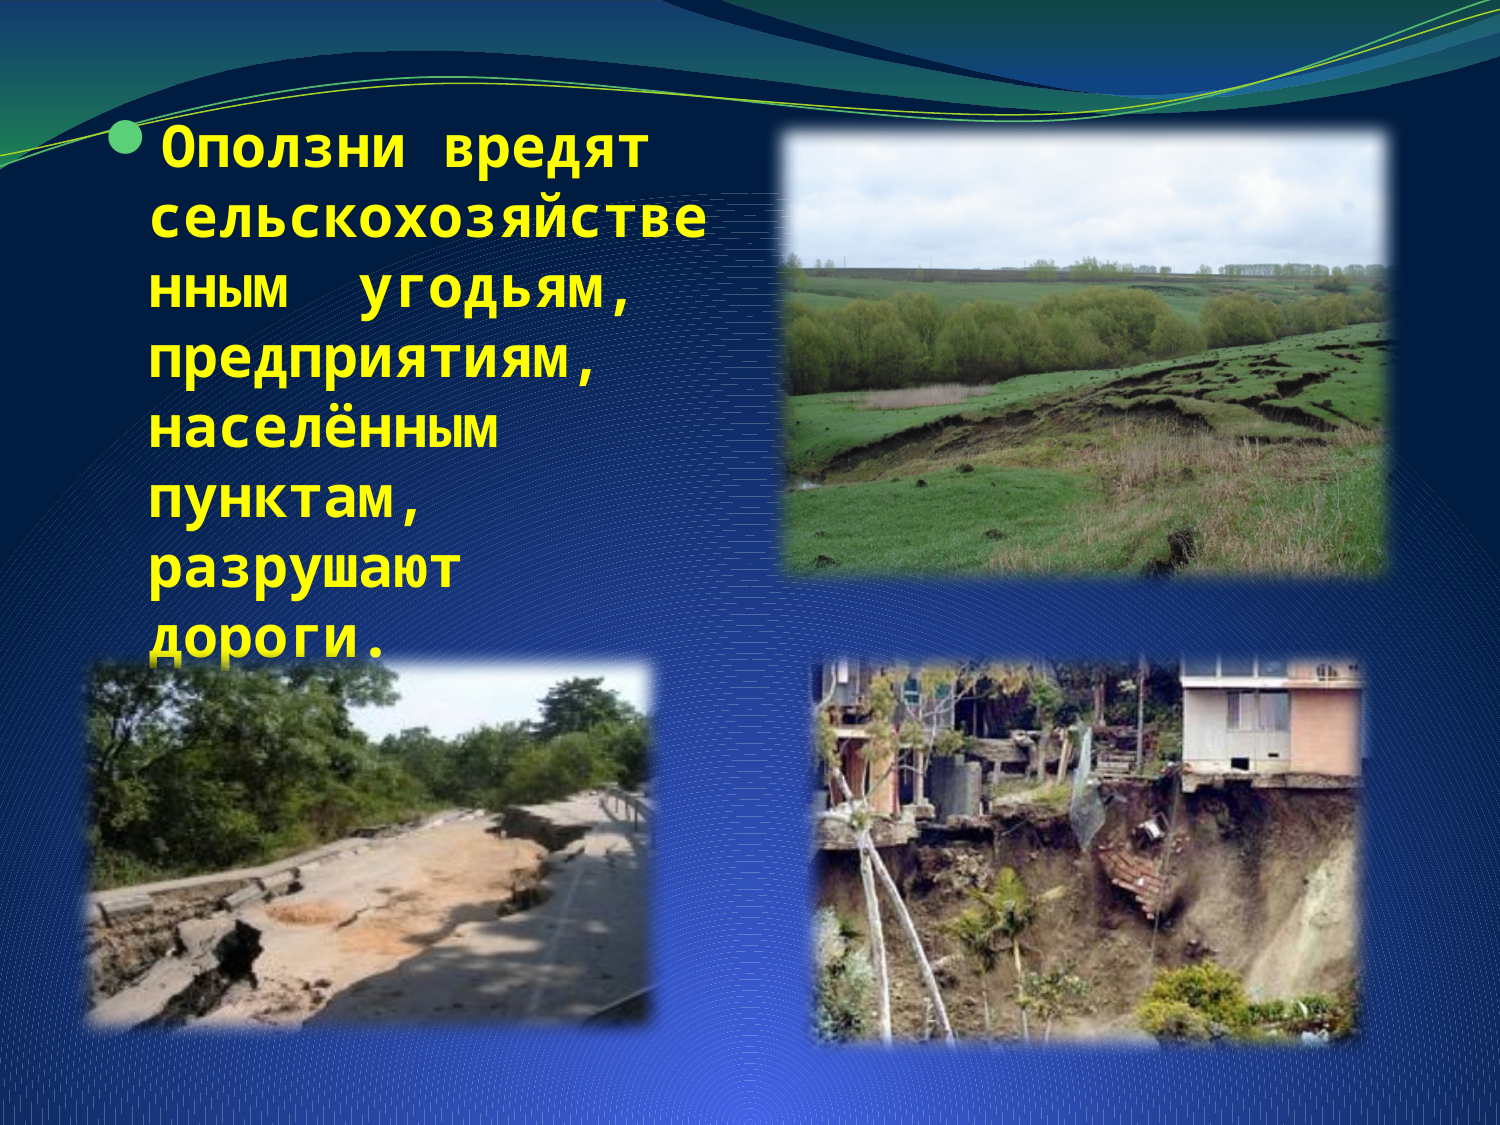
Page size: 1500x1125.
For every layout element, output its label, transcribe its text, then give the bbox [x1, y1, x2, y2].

picture [763, 113, 1405, 594]
picture [70, 645, 668, 1044]
picture [796, 645, 1377, 1060]
list Оползни вредят сельскохозяйственным угодьям, предприятиям, населённым пунктам, разрушают дороги. [88, 101, 740, 822]
